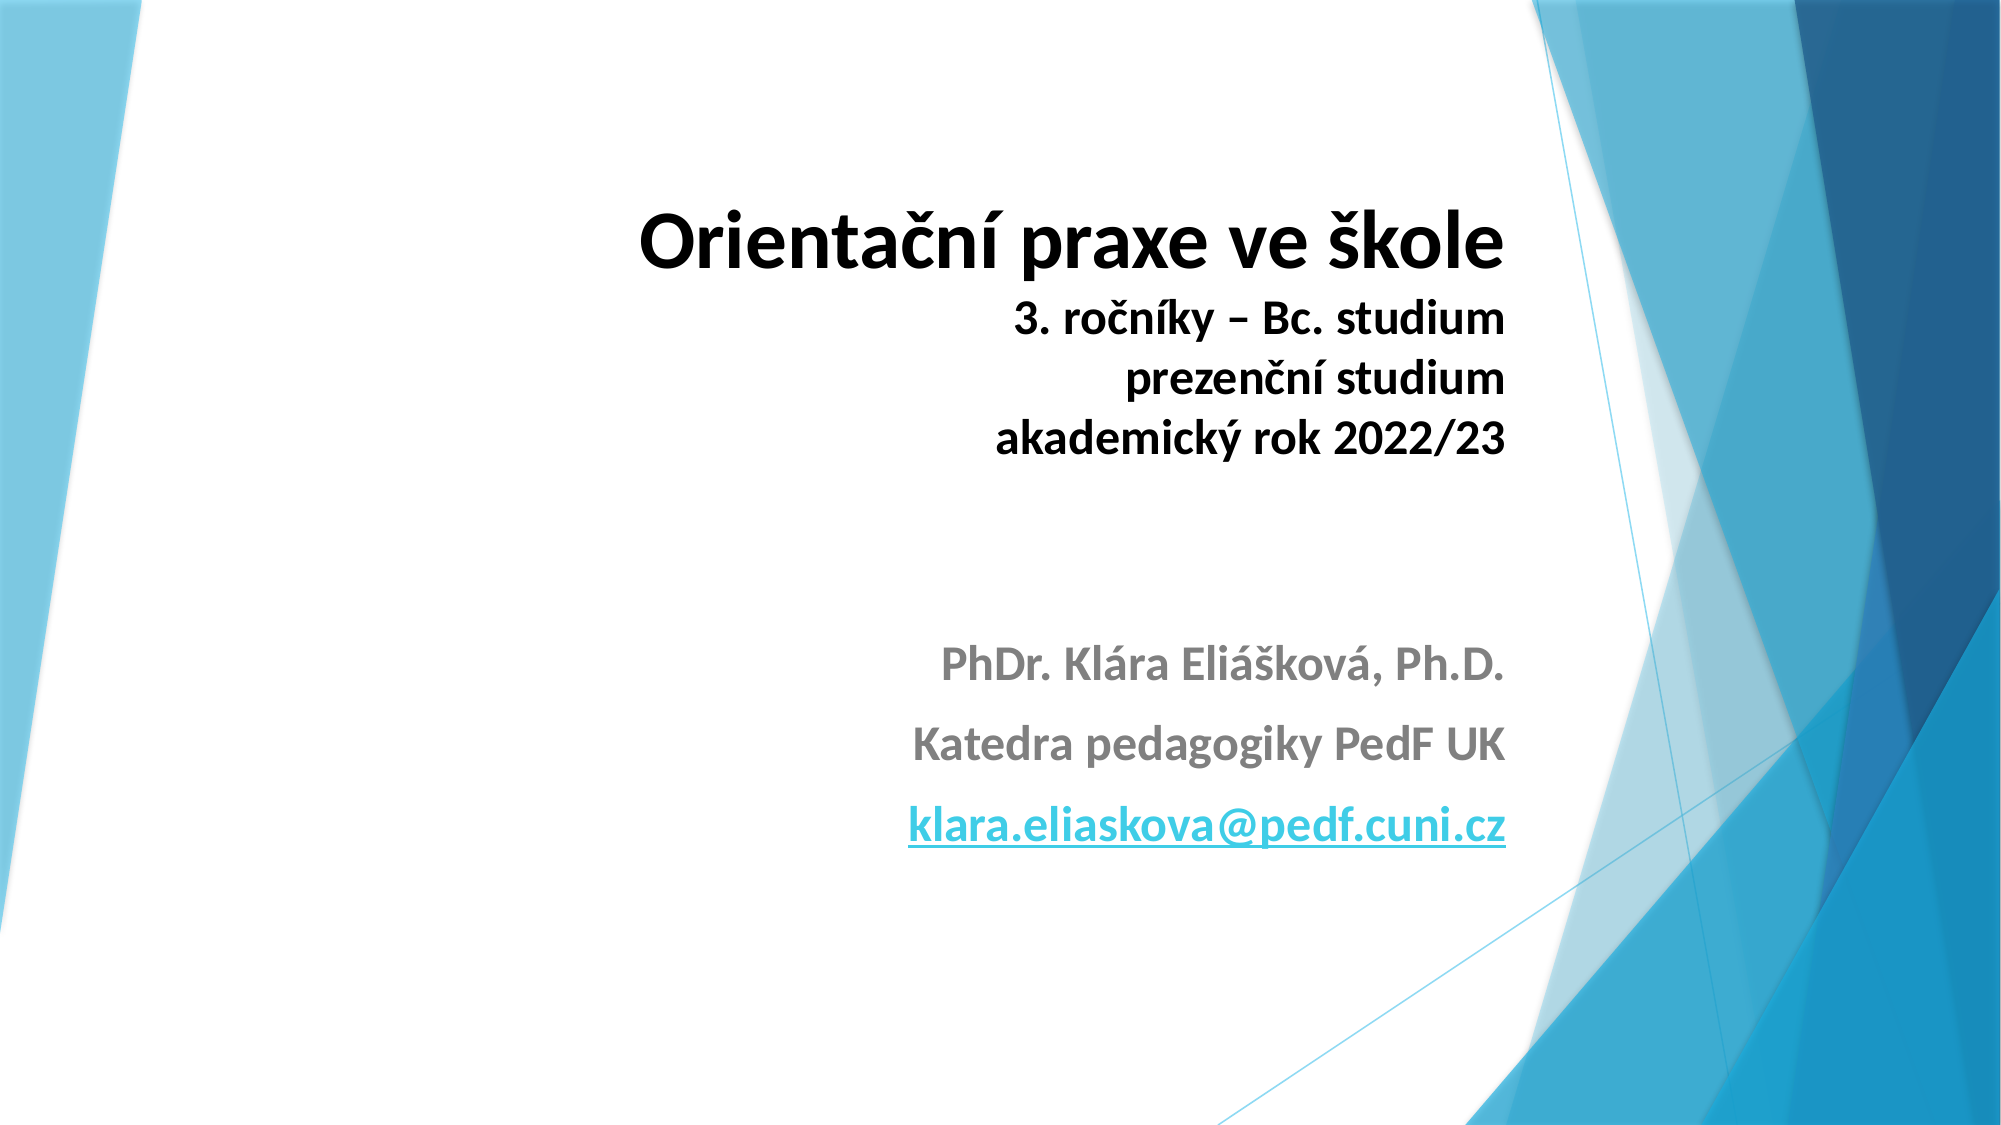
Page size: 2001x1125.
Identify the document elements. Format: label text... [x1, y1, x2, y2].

title Orientační praxe ve škole 3. ročníky – Bc. studium prezenční studium akademický rok 2022/23 [247, 230, 1522, 473]
subtitle PhDr. Klára Eliášková, Ph.D. Katedra pedagogiky PedF UK klara.eliaskova@pedf.cuni.cz [247, 622, 1522, 845]
